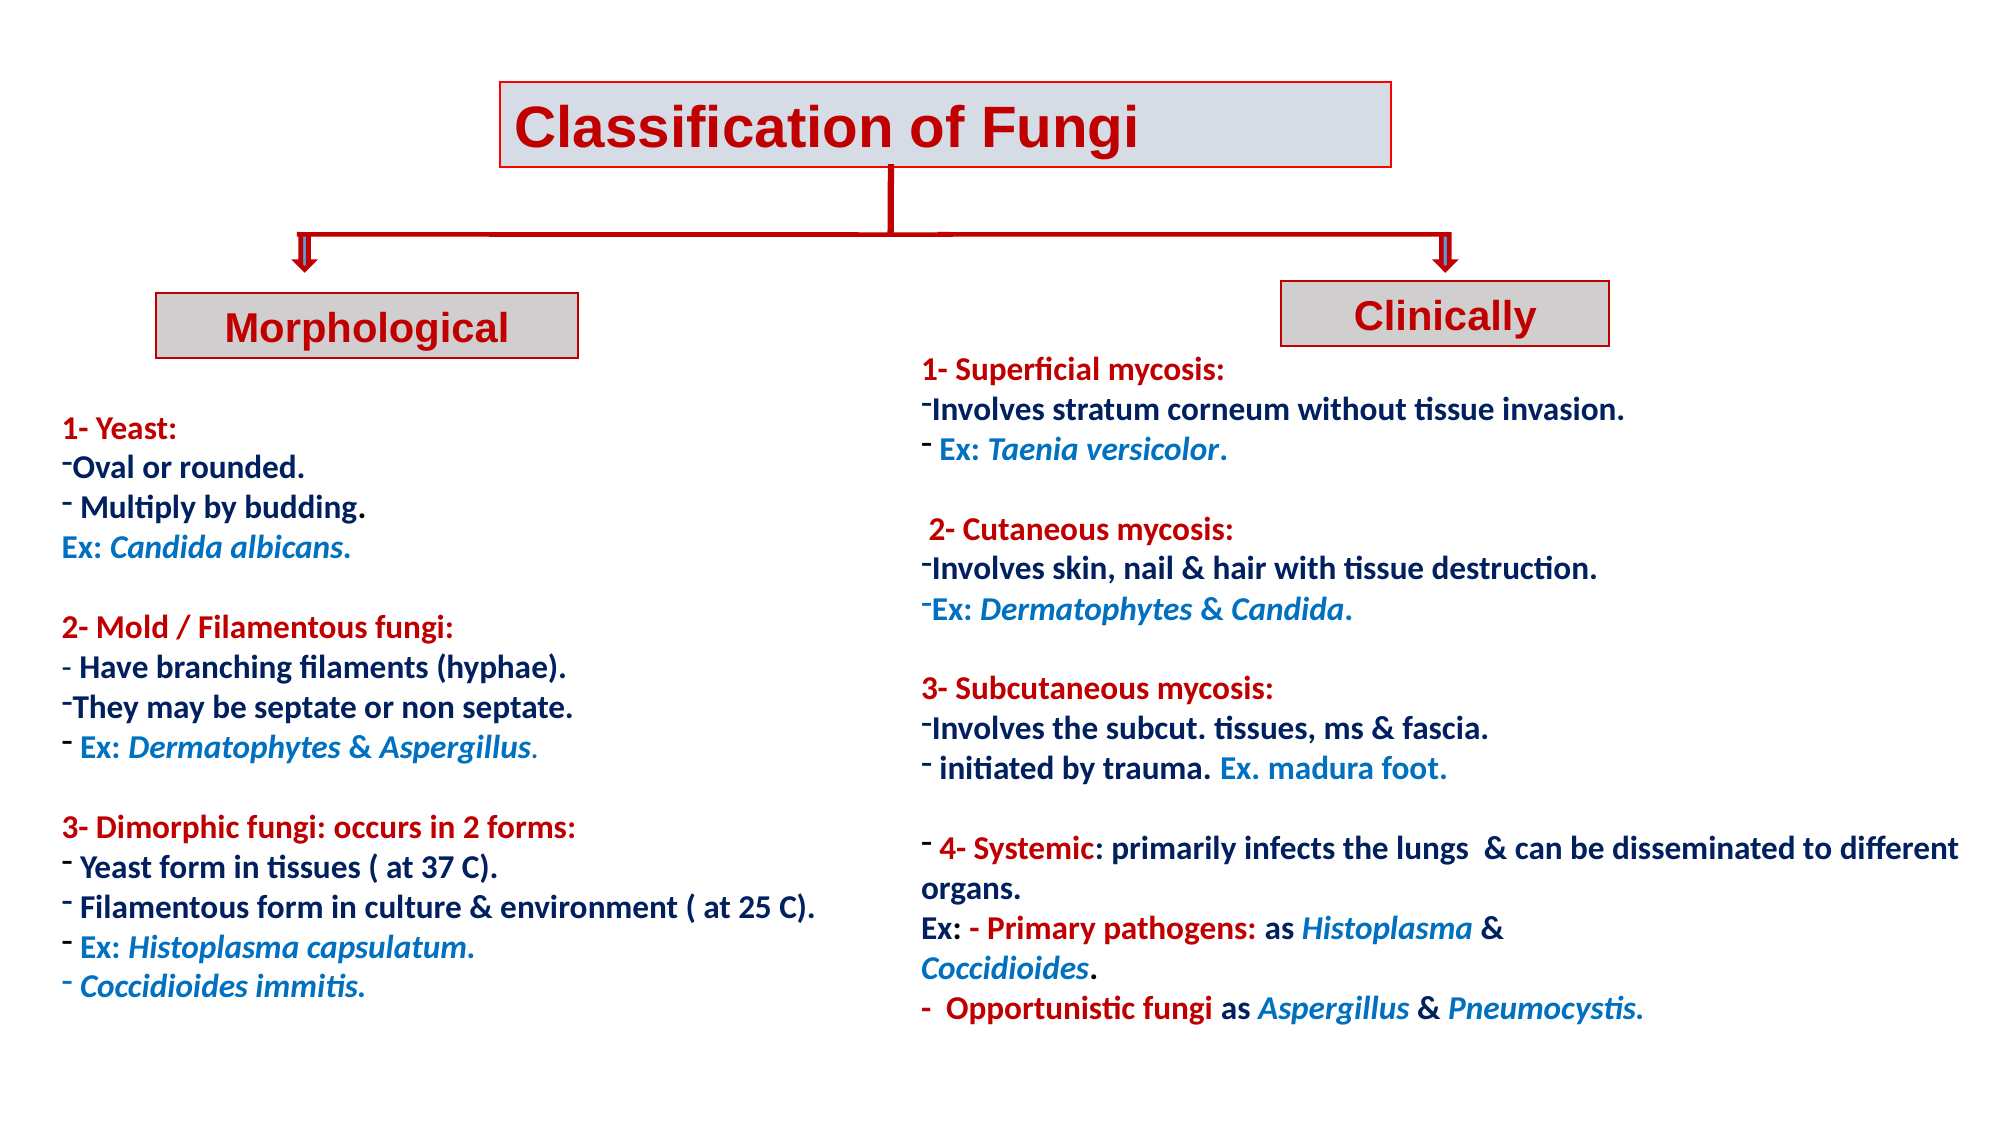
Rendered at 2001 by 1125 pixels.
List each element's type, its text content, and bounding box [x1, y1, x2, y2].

text_box [294, 235, 316, 271]
text_box [1435, 233, 1456, 271]
text_box Classification of Fungi [499, 81, 1392, 168]
text_box Clinically [1280, 280, 1610, 339]
text_box 1- Superficial mycosis: Involves stratum corneum without tissue invasion. Ex: Taenia versicolor. 2- Cutaneous mycosis: Involves skin, nail & hair with tissue destruction. Ex: Dermatophytes & Candida. 3- Subcutaneous mycosis: Involves the subcut. tissues, ms & fascia. initiated by trauma. Ex. madura foot. 4- Systemic: primarily infects the lungs & can be disseminated to different organs. Ex: - Primary pathogens: as Histoplasma & Coccidioides. - Opportunistic fungi as Aspergillus & Pneumocystis. [906, 339, 2000, 1114]
text_box 1- Yeast: Oval or rounded. Multiply by budding. Ex: Candida albicans. 2- Mold / Filamentous fungi: - Have branching filaments (hyphae). They may be septate or non septate. Ex: Dermatophytes & Aspergillus. 3- Dimorphic fungi: occurs in 2 forms: Yeast form in tissues ( at 37 C). Filamentous form in culture & environment ( at 25 C). Ex: Histoplasma capsulatum. Coccidioides immitis. [46, 398, 906, 1052]
text_box Morphological [155, 292, 579, 359]
